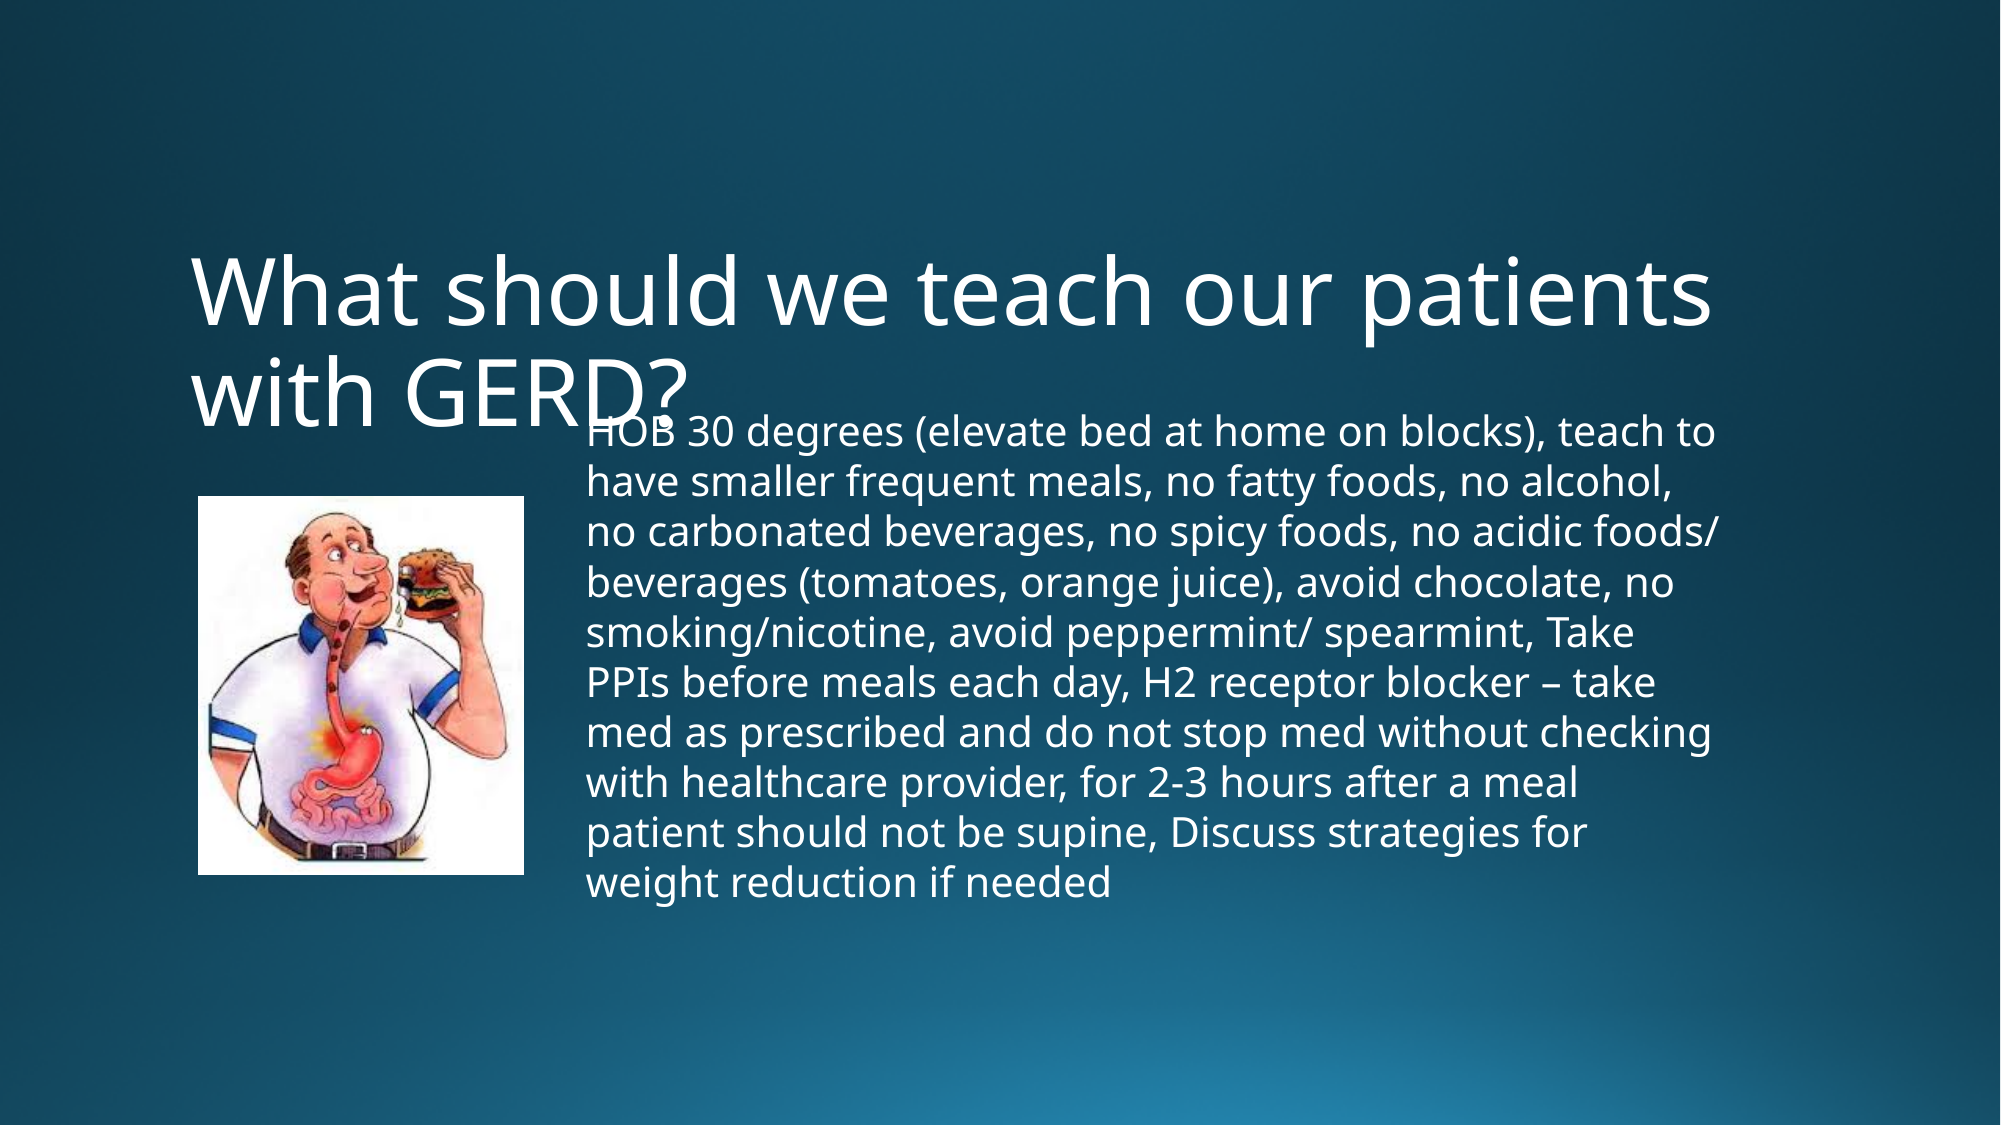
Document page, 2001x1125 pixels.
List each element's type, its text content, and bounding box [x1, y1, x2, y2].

picture [0, 0, 2001, 1125]
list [198, 496, 524, 875]
text_box HOB 30 degrees (elevate bed at home on blocks), teach to have smaller frequent meals, no fatty foods, no alcohol, no carbonated beverages, no spicy foods, no acidic foods/ beverages (tomatoes, orange juice), avoid chocolate, no smoking/nicotine, avoid peppermint/ spearmint, Take PPIs before meals each day, H2 receptor blocker – take med as prescribed and do not stop med without checking with healthcare provider, for 2-3 hours after a meal patient should not be supine, Discuss strategies for weight reduction if needed [570, 397, 1736, 913]
title What should we teach our patients with GERD? [175, 236, 1901, 455]
